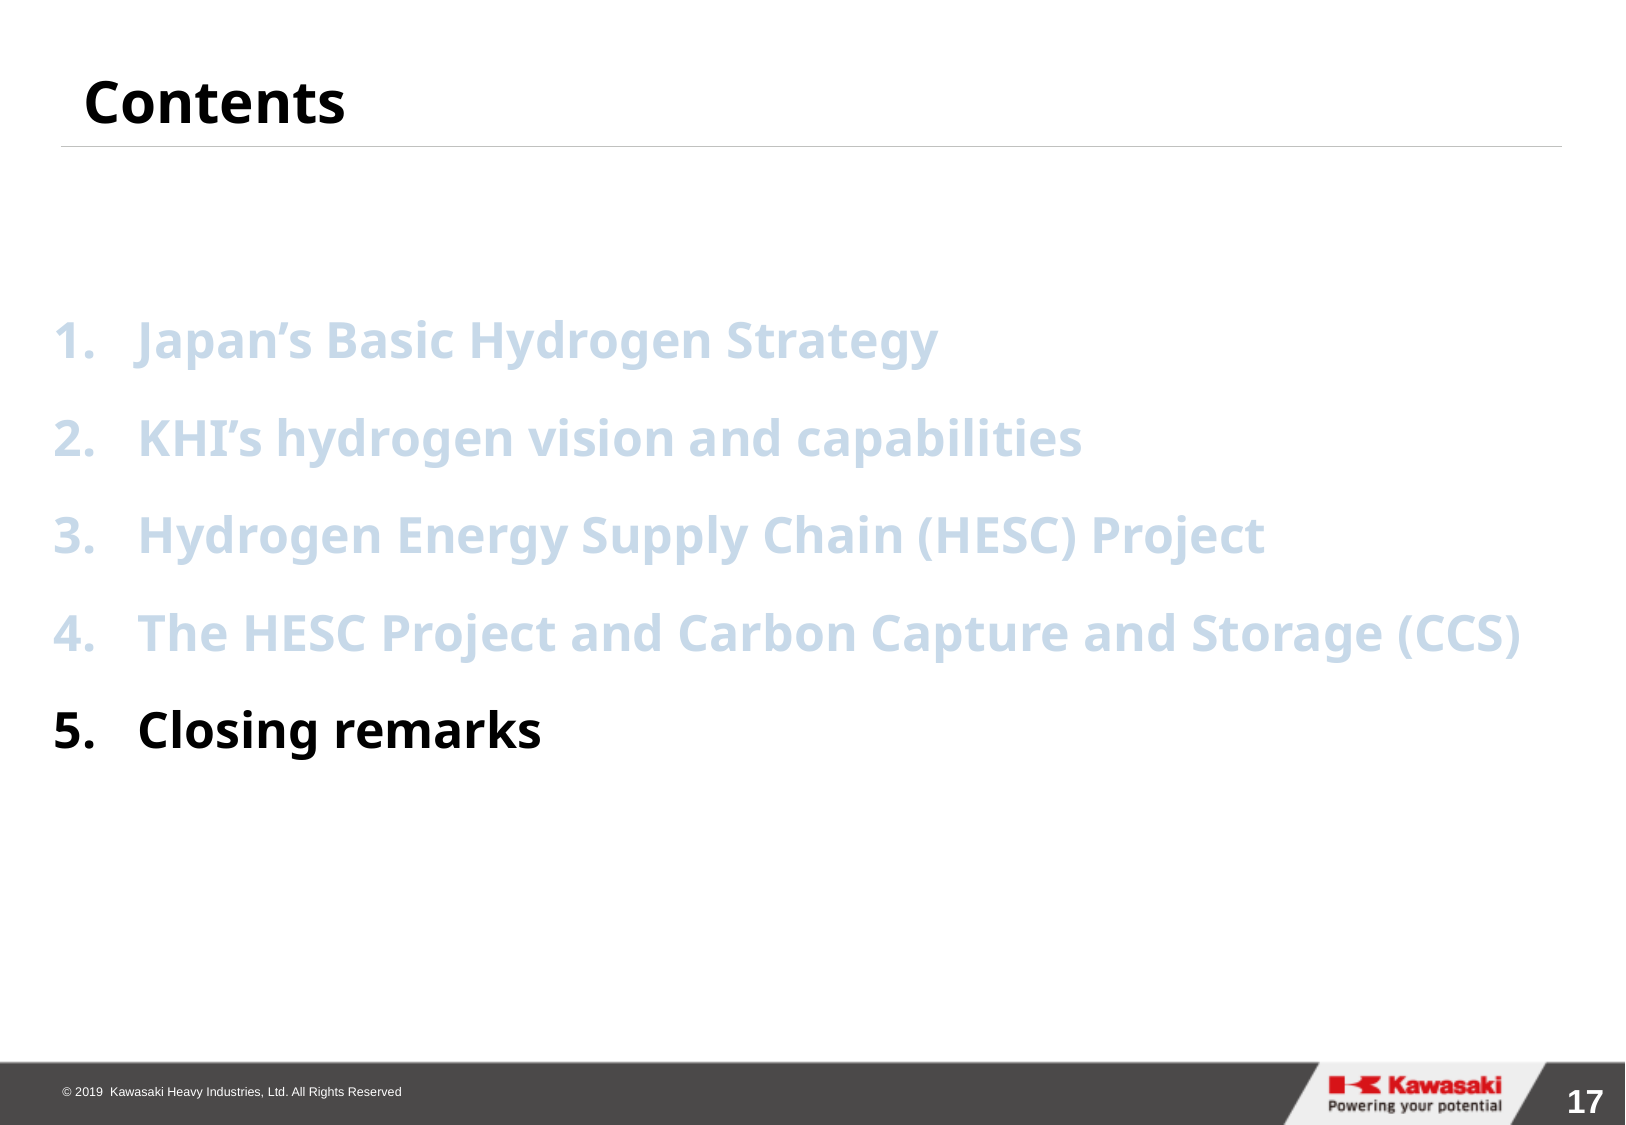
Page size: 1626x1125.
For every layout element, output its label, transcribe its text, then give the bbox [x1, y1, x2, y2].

list Japan’s Basic Hydrogen Strategy KHI’s hydrogen vision and capabilities Hydrogen Energy Supply Chain (HESC) Project The HESC Project and Carbon Capture and Storage (CCS) Closing remarks [38, 301, 1546, 895]
picture [0, 1059, 1625, 1125]
title Contents [68, 41, 1165, 160]
